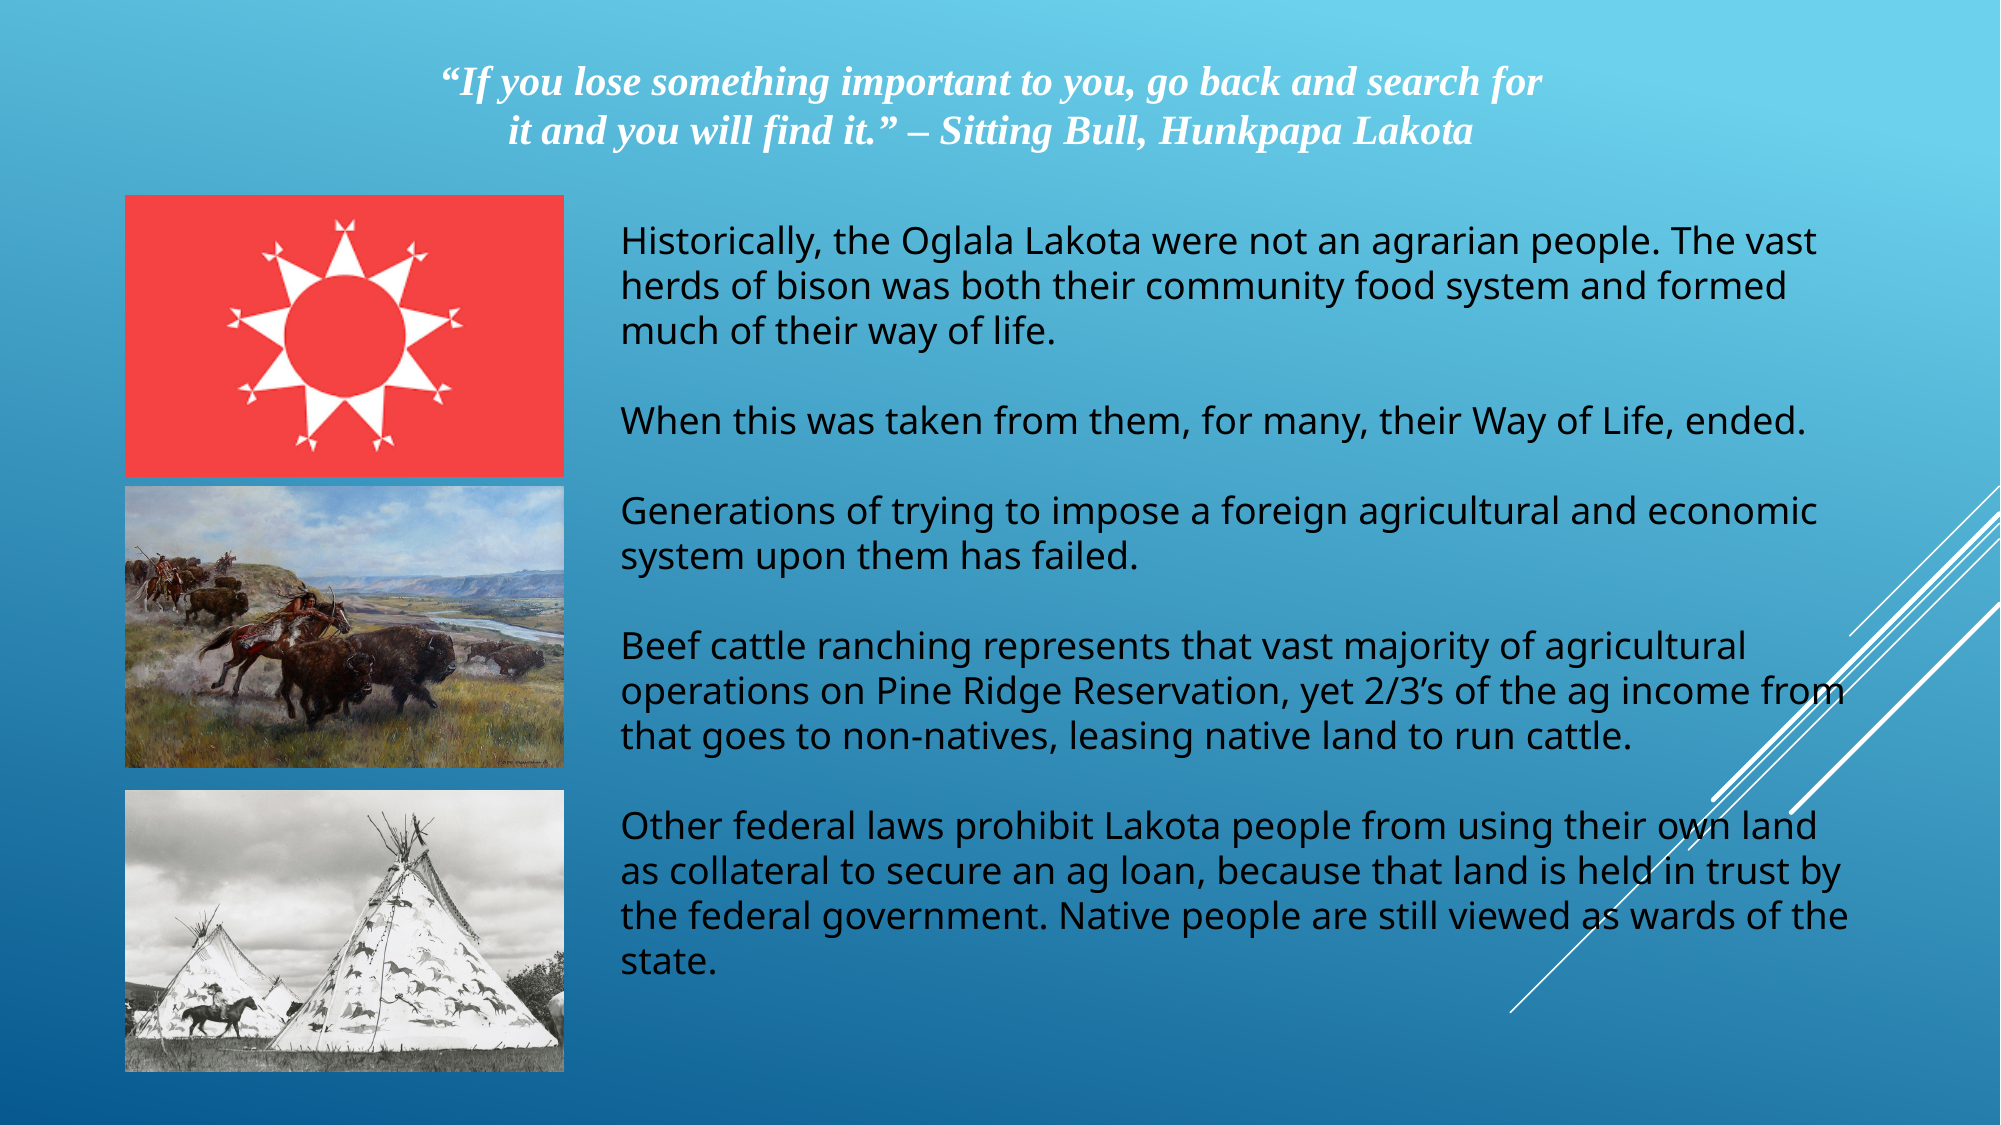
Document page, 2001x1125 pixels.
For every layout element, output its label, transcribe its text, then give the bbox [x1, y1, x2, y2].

picture [125, 486, 564, 769]
text_box Historically, the Oglala Lakota were not an agrarian people. The vast herds of bison was both their community food system and formed much of their way of life. When this was taken from them, for many, their Way of Life, ended. Generations of trying to impose a foreign agricultural and economic system upon them has failed. Beef cattle ranching represents that vast majority of agricultural operations on Pine Ridge Reservation, yet 2/3’s of the ag income from that goes to non-natives, leasing native land to run cattle. Other federal laws prohibit Lakota people from using their own land as collateral to secure an ag loan, because that land is held in trust by the federal government. Native people are still viewed as wards of the state. [605, 209, 1876, 990]
picture [125, 194, 564, 477]
picture [125, 790, 564, 1073]
text_box “If you lose something important to you, go back and search for it and you will find it.” – Sitting Bull, Hunkpapa Lakota [421, 45, 1562, 161]
